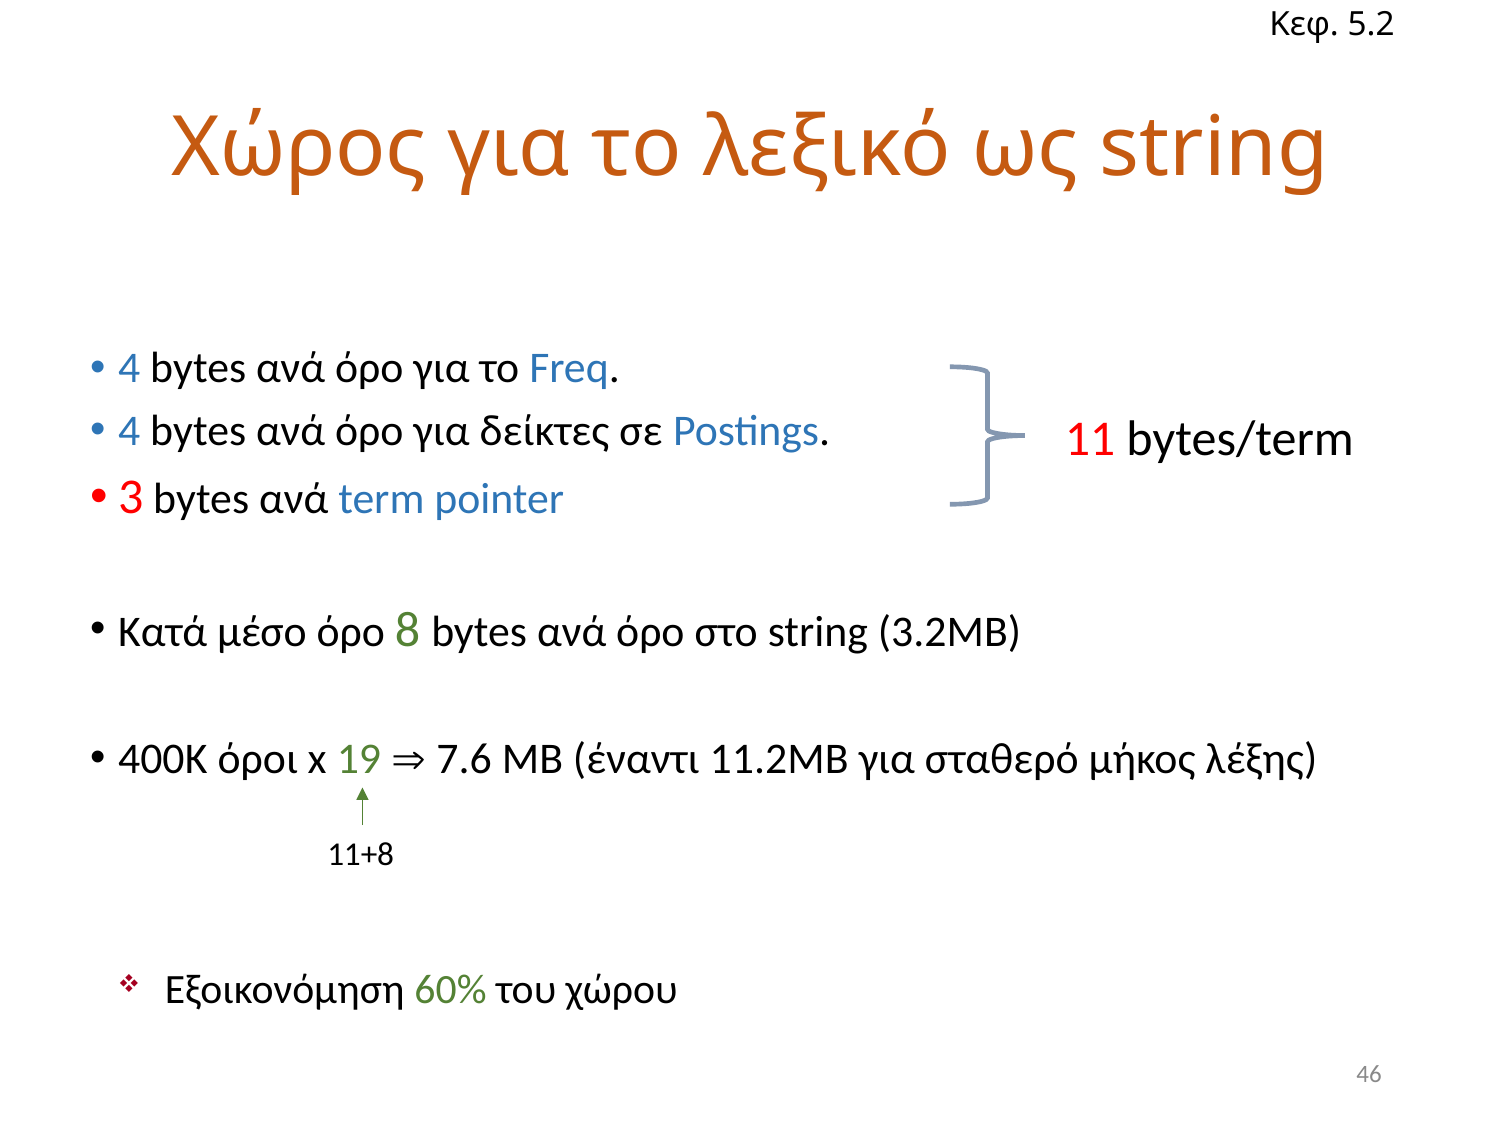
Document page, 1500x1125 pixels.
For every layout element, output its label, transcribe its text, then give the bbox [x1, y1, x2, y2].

text_box 11+8 [312, 824, 450, 880]
list 4 bytes ανά όρο για το Freq. 4 bytes ανά όρο για δείκτες σε Postings. 3 bytes ανά term pointer Κατά μέσο όρο 8 bytes ανά όρο στο string (3.2ΜΒ) 400K όροι x 19  7.6 MB (έναντι 11.2MB για σταθερό μήκος λέξης) [75, 337, 1438, 625]
text_box Κεφ. 5.2 [1254, 0, 1410, 50]
text_box 11 bytes/term [1049, 397, 1413, 473]
slide_number 46 [1059, 1042, 1397, 1103]
text_box Εξοικονόμηση 60% του χώρου [103, 883, 1181, 1020]
title Χώρος για το λεξικό ως string [103, 39, 1397, 258]
text_box [949, 366, 1025, 505]
